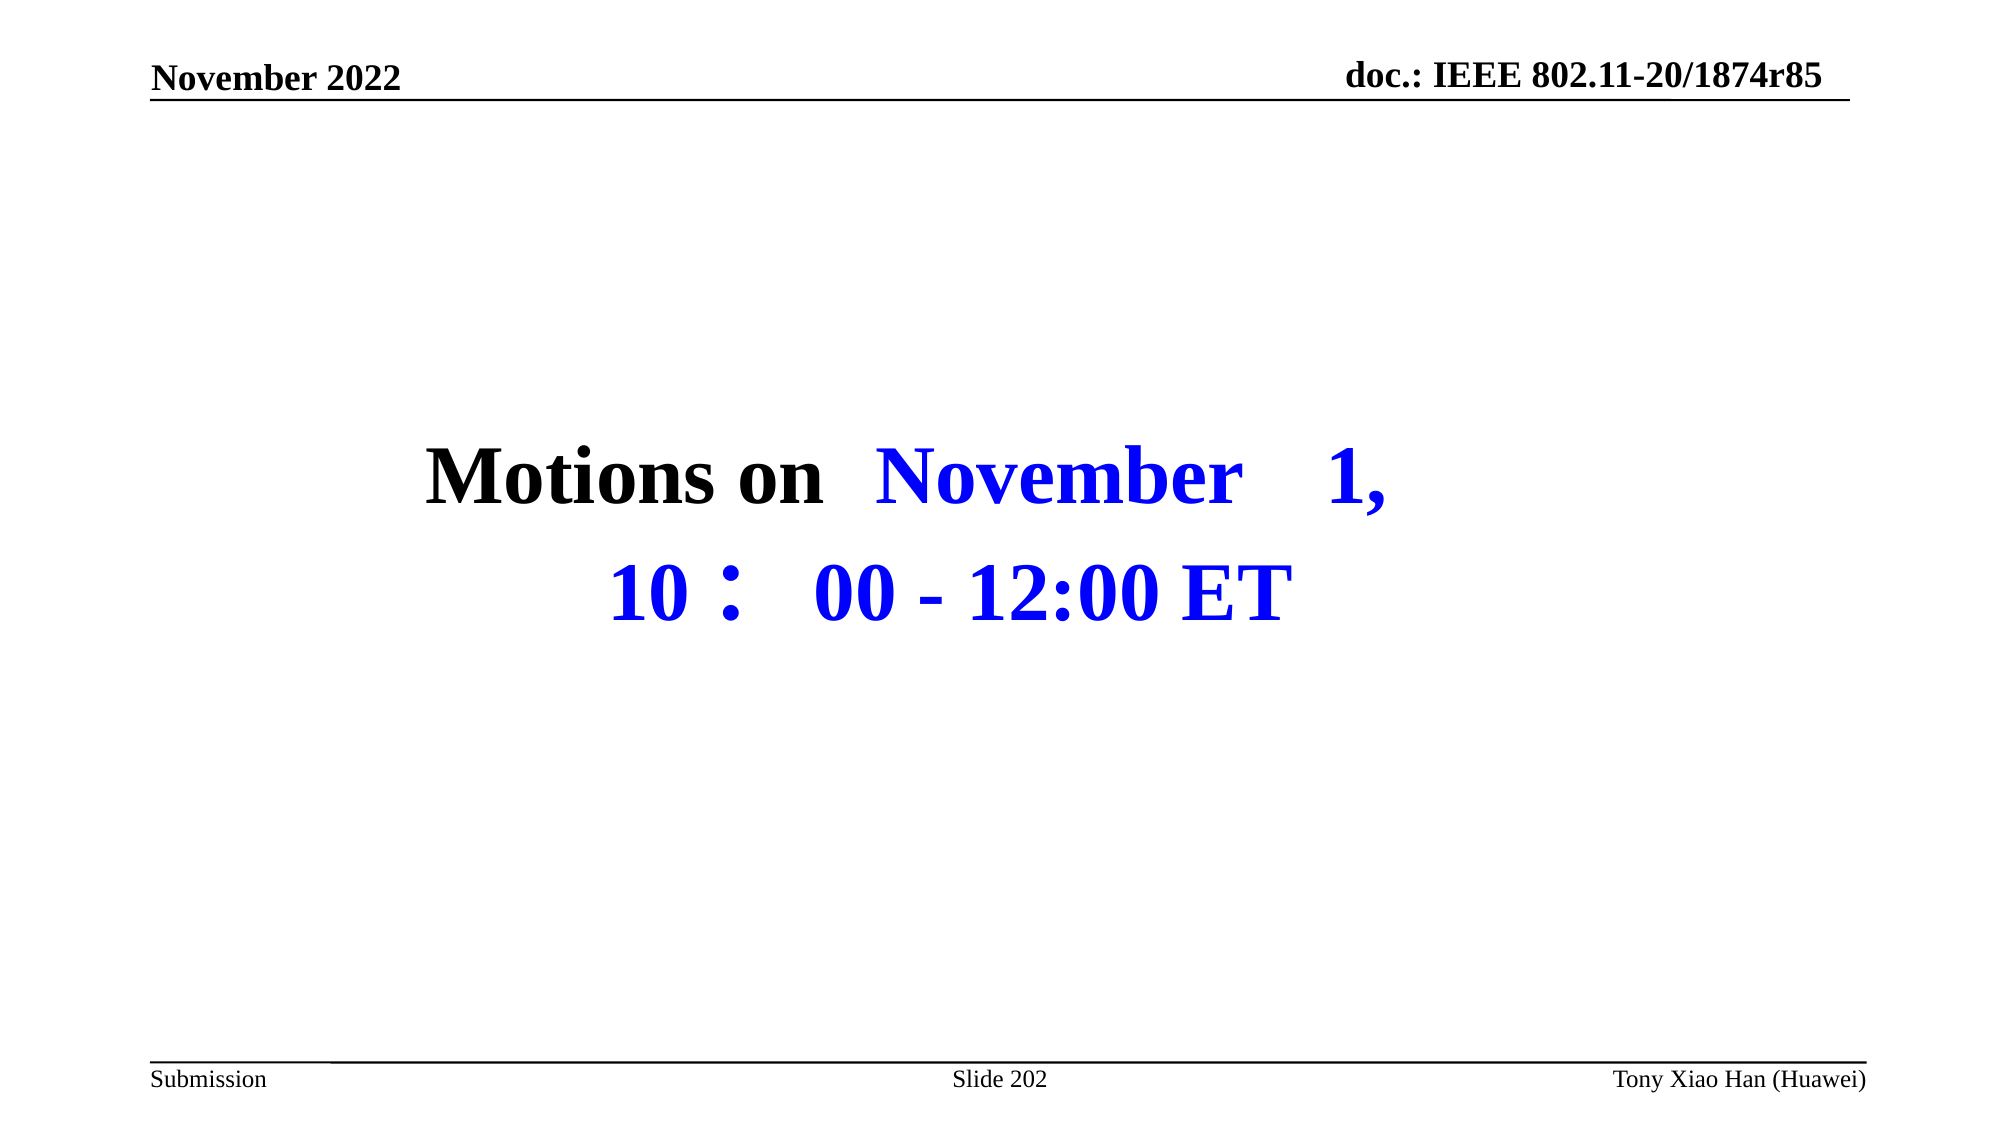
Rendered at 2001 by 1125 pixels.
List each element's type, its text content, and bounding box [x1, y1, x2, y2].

text_box Motions on November 1, 10：00 - 12:00 ET [187, 412, 1713, 950]
